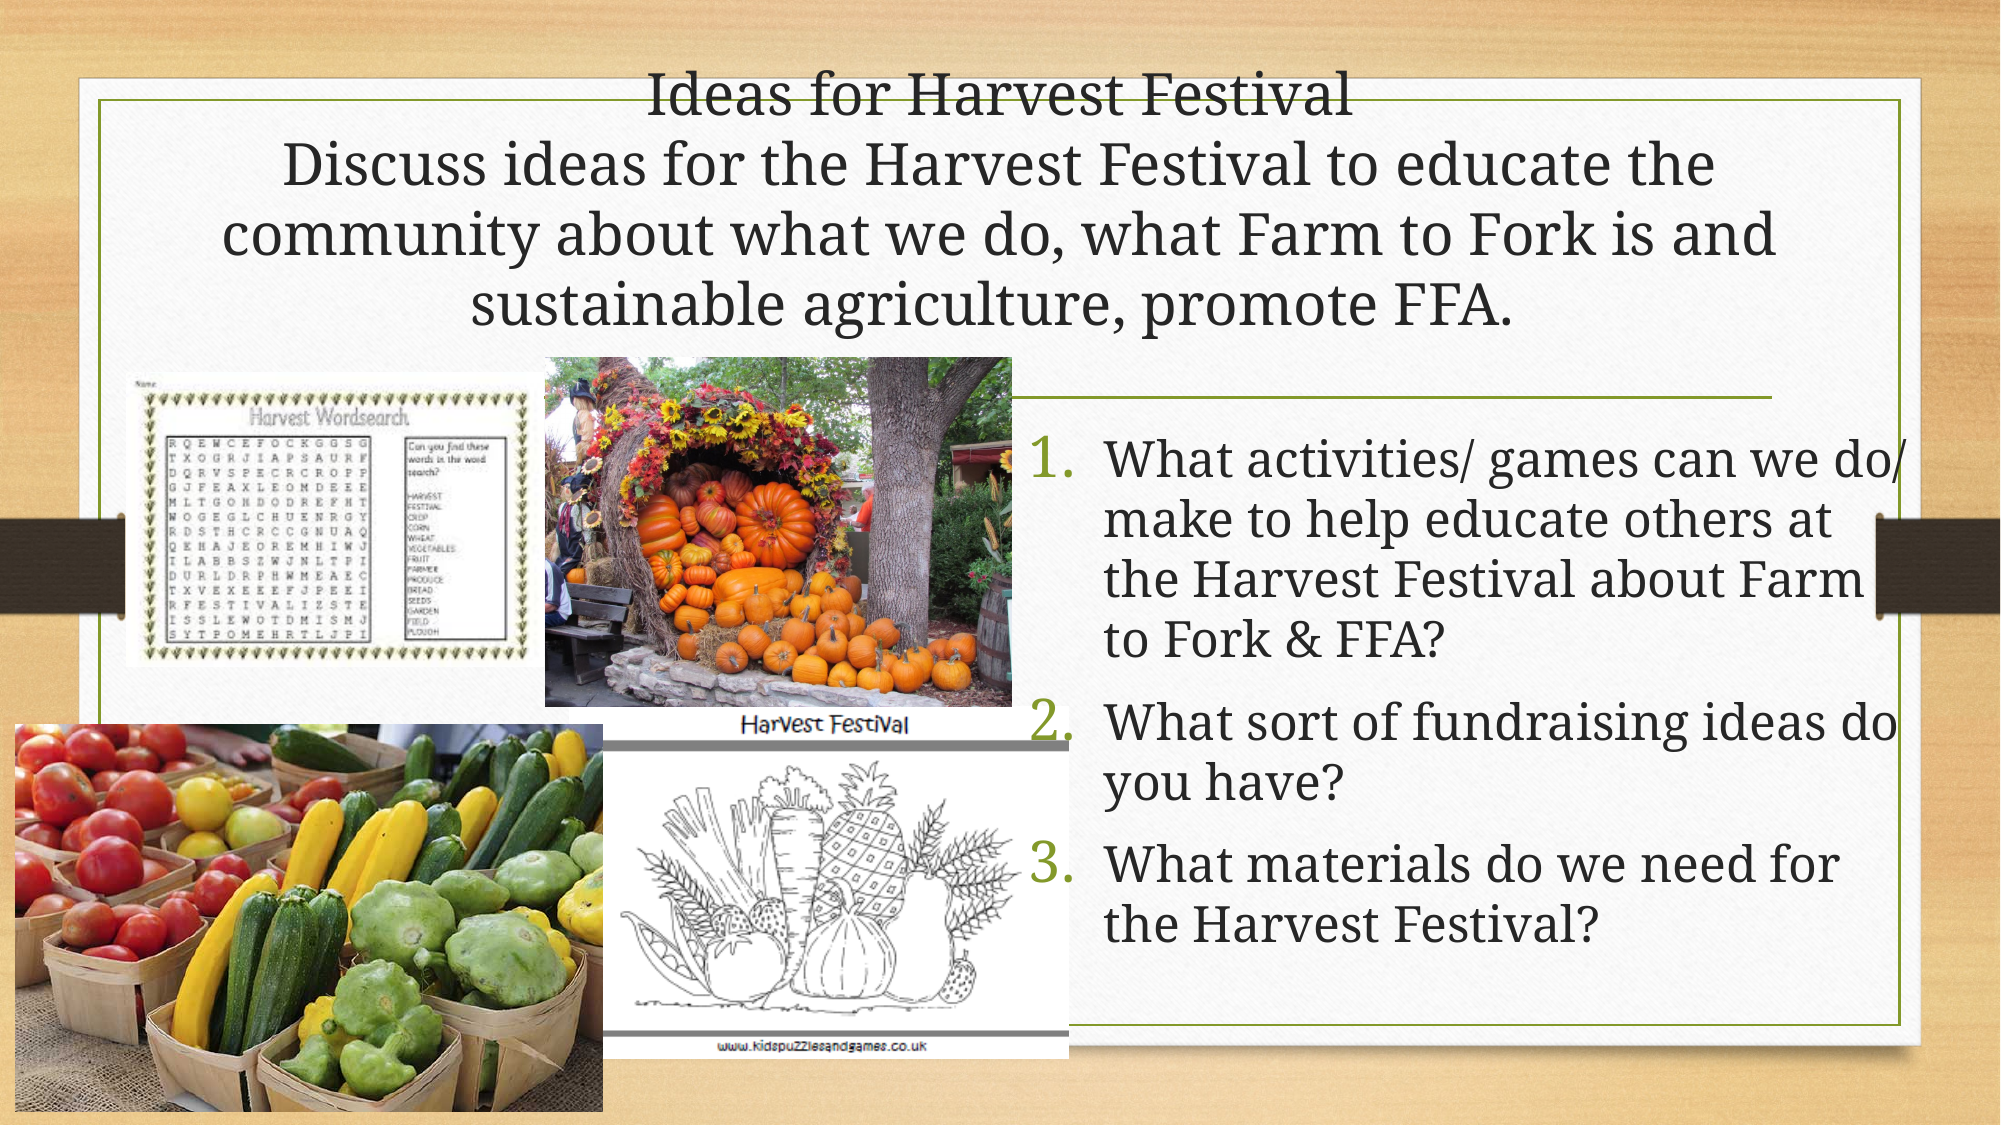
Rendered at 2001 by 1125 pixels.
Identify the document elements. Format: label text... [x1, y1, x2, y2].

title Ideas for Harvest Festival Discuss ideas for the Harvest Festival to educate the community about what we do, what Farm to Fork is and sustainable agriculture, promote FFA. [104, 102, 1896, 292]
picture [0, 0, 2001, 1125]
list What activities/ games can we do/ make to help educate others at the Harvest Festival about Farm to Fork & FFA? What sort of fundraising ideas do you have? What materials do we need for the Harvest Festival? [1013, 420, 1929, 963]
